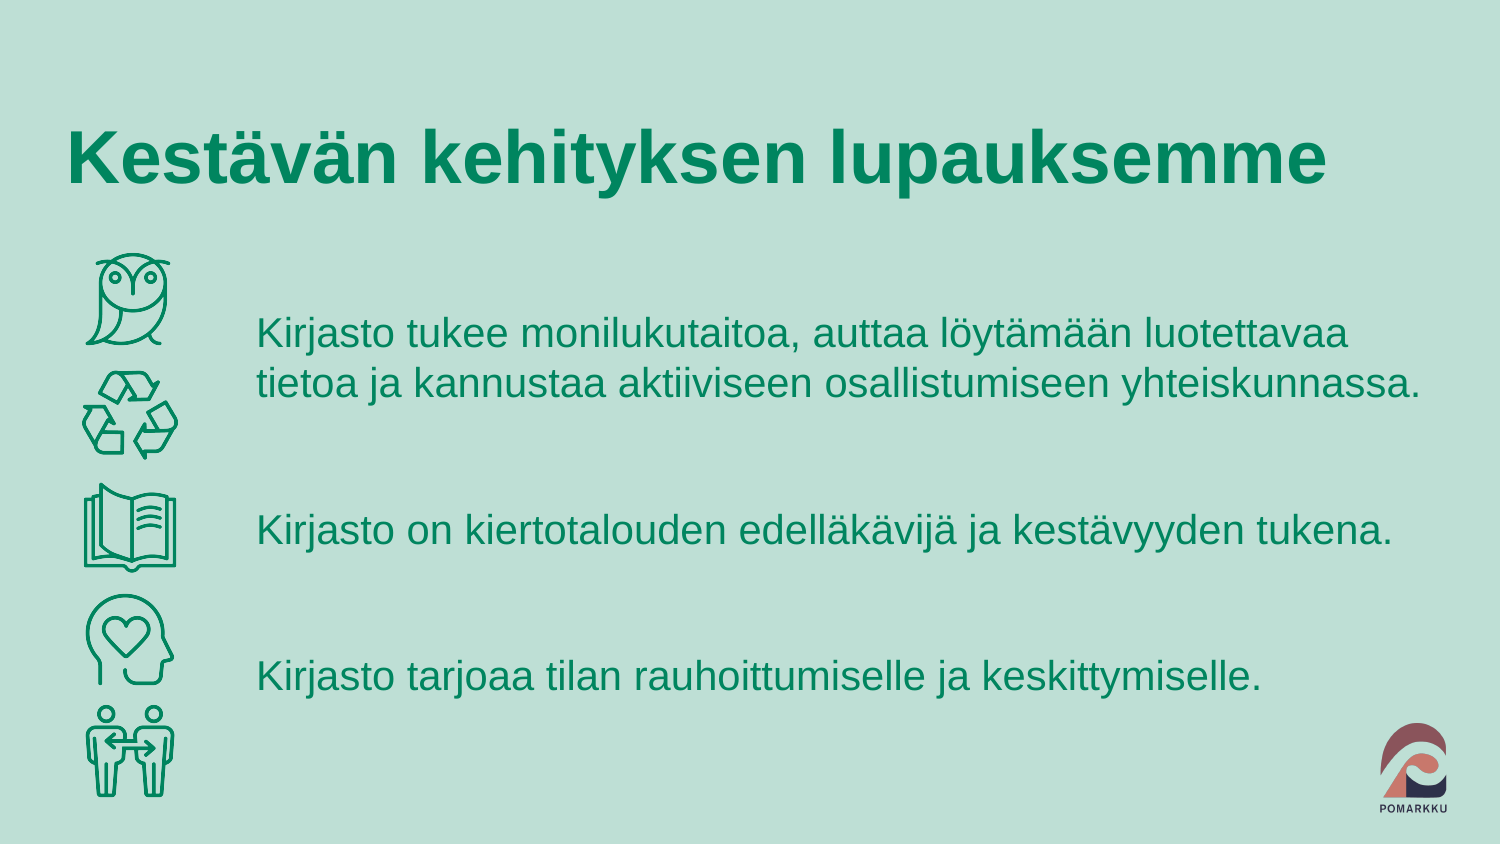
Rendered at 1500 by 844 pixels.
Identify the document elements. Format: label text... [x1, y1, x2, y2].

text_box Kirjasto tarjoaa tilan rauhoittumiselle ja keskittymiselle. [241, 641, 1408, 707]
picture [75, 246, 181, 352]
text_box Kirjasto tukee monilukutaitoa, auttaa löytämään luotettavaa tietoa ja kannustaa aktiiviseen osallistumiseen yhteiskunnassa. [241, 298, 1446, 414]
picture [77, 586, 183, 692]
text_box Kirjasto on kiertotalouden edelläkävijä ja kestävyyden tukena. [241, 495, 1426, 561]
picture [1364, 719, 1463, 817]
picture [77, 698, 183, 804]
picture [77, 474, 183, 581]
title Kestävän kehityksen lupauksemme [65, 78, 1338, 244]
picture [74, 359, 185, 470]
